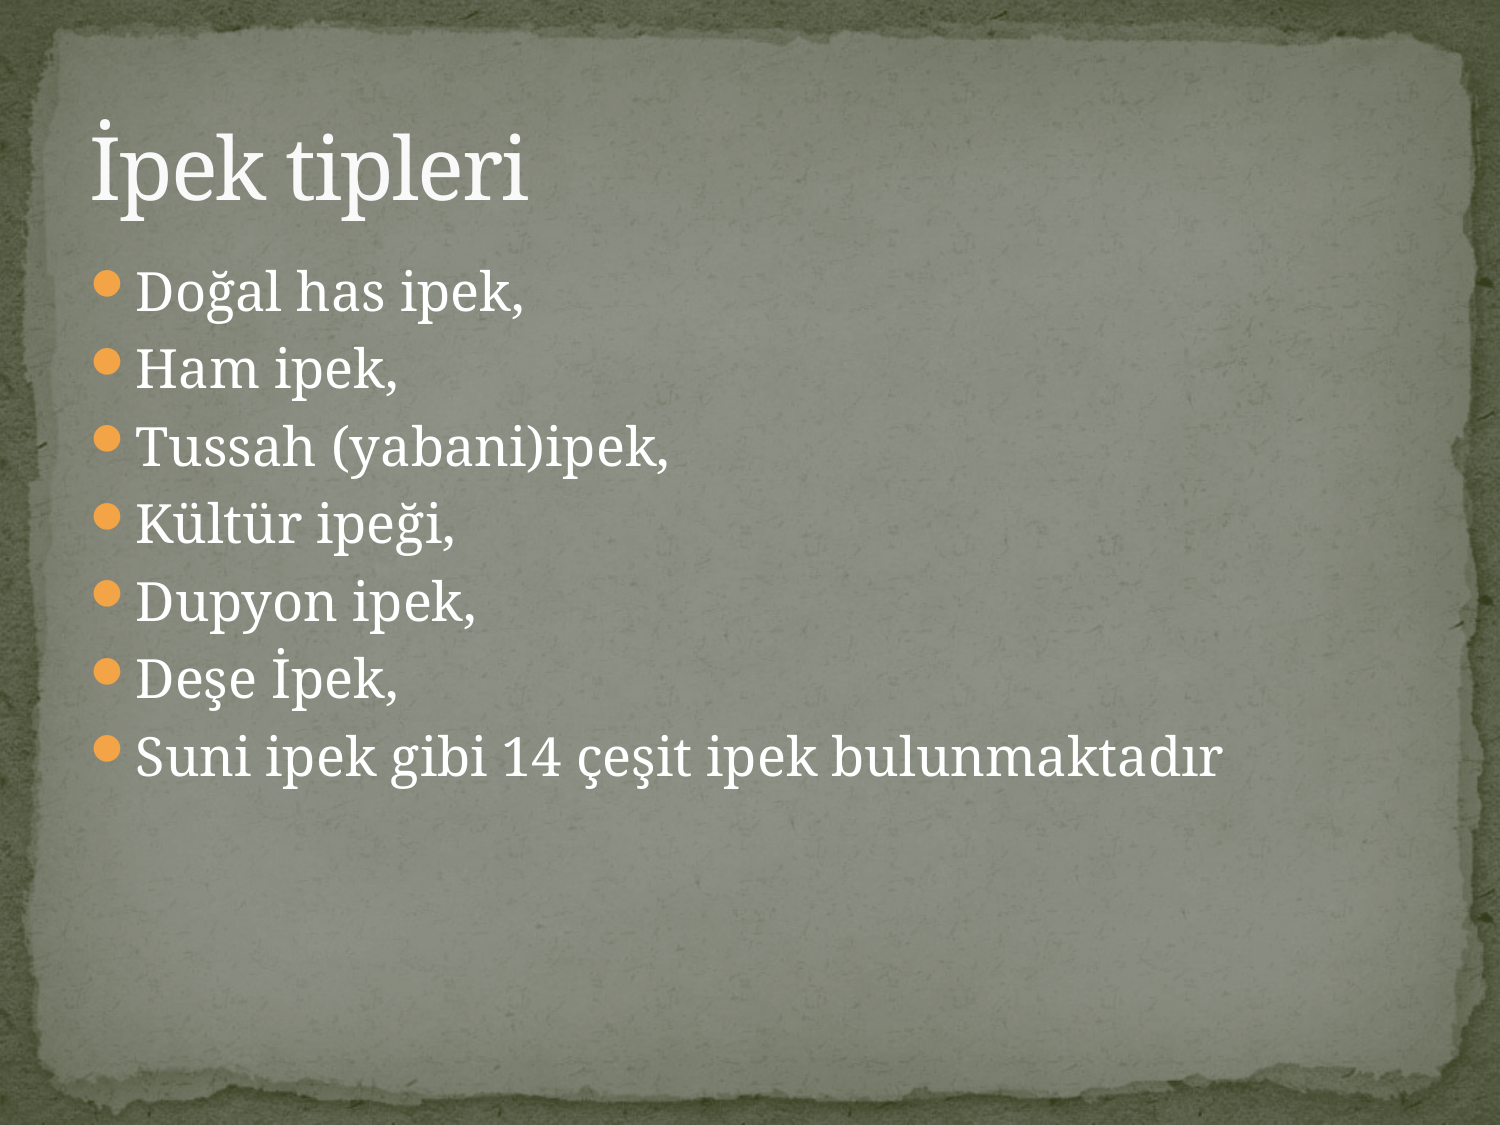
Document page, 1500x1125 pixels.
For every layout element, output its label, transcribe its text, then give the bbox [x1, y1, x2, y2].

list Doğal has ipek, Ham ipek, Tussah (yabani)ipek, Kültür ipeği, Dupyon ipek, Deşe İpek, Suni ipek gibi 14 çeşit ipek bulunmaktadır [75, 249, 1425, 1000]
title İpek tipleri [74, 24, 1425, 225]
